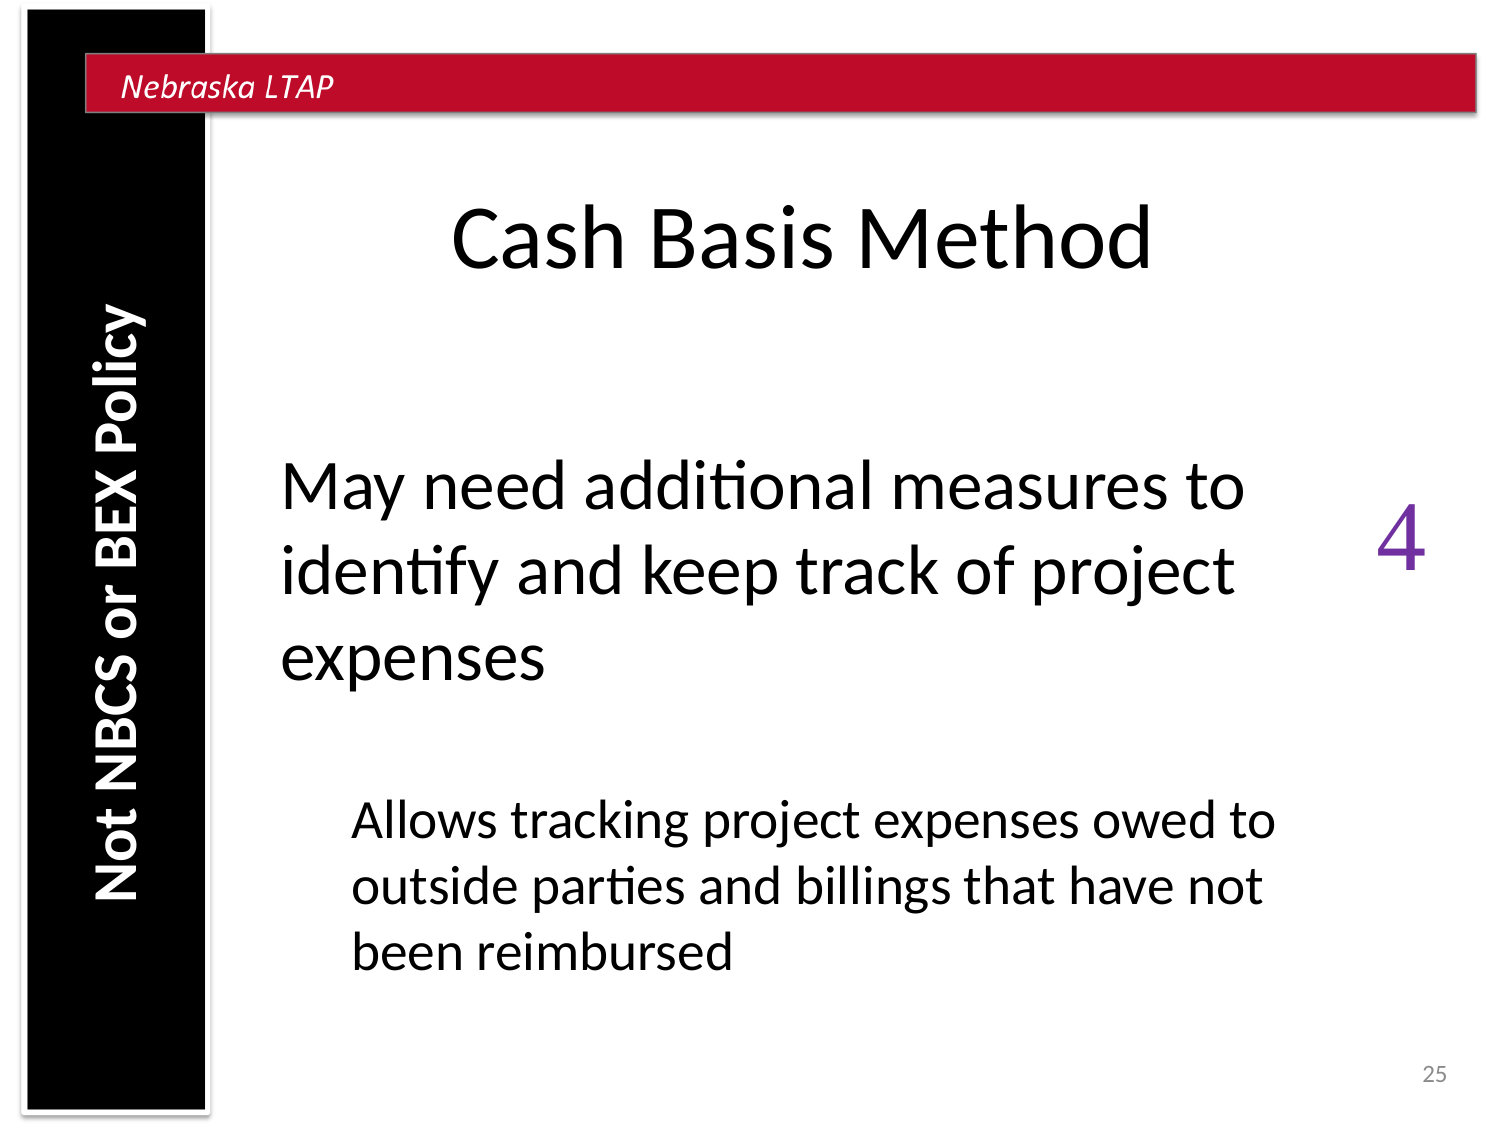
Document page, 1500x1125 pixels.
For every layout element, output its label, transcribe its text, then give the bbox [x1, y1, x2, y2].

picture [14, 0, 1483, 1125]
slide_number 25 [1194, 1042, 1463, 1103]
text_box Not NBCS or BEX Policy [66, 105, 157, 1103]
list May need additional measures to identify and keep track of project expenses Allows tracking project expenses owed to outside parties and billings that have not been reimbursed [265, 340, 1397, 995]
text_box  [1362, 462, 1491, 598]
title Cash Basis Method [210, 123, 1397, 341]
